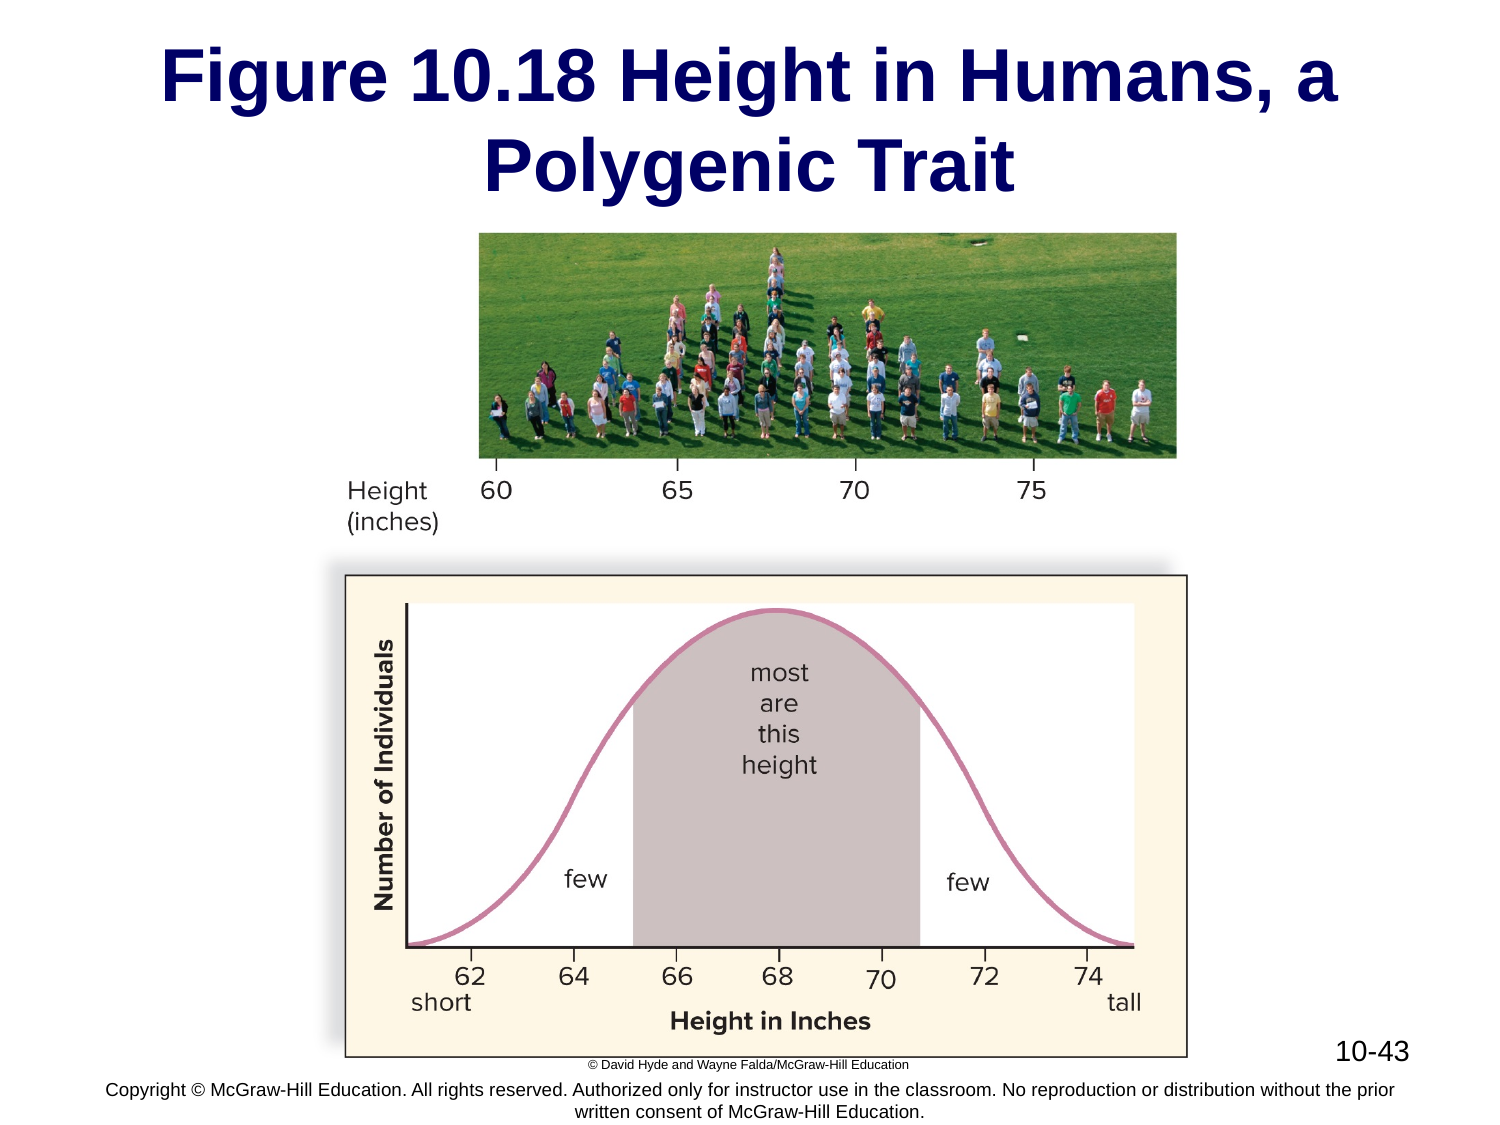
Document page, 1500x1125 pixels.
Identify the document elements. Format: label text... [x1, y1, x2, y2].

picture [311, 231, 1189, 1060]
list © David Hyde and Wayne Falda/McGraw-Hill Education [567, 1067, 931, 1078]
title Figure 10.18 Height in Humans, a Polygenic Trait [74, 20, 1425, 213]
